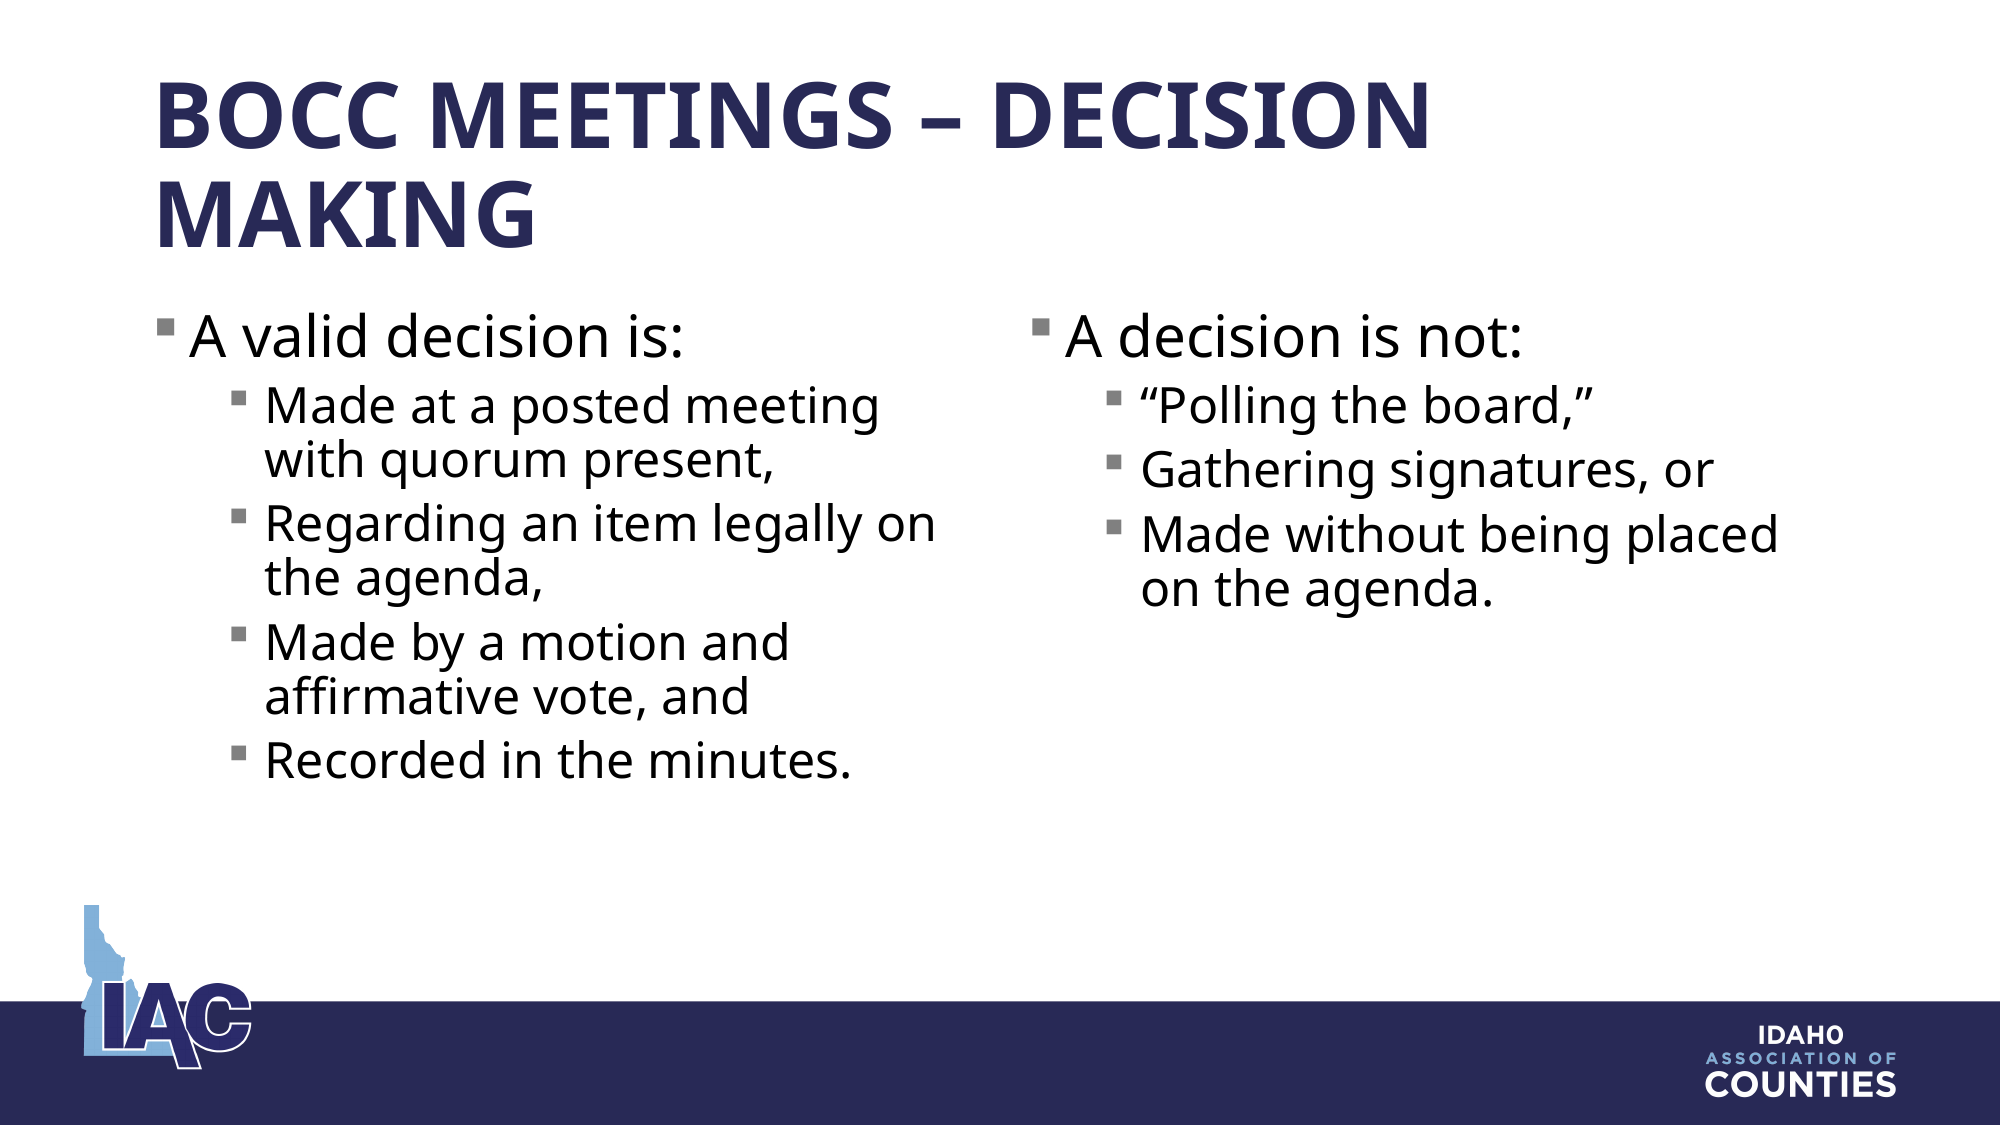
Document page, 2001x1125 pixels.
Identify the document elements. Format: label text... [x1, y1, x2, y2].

picture [61, 885, 261, 1093]
title BOCC Meetings – Decision Making [137, 59, 1863, 278]
list A decision is not: “Polling the board,” Gathering signatures, or Made without being placed on the agenda. [1012, 299, 1863, 1014]
list A valid decision is: Made at a posted meeting with quorum present, Regarding an item legally on the agenda, Made by a motion and affirmative vote, and Recorded in the minutes. [137, 299, 988, 1014]
picture [1695, 988, 1909, 1125]
